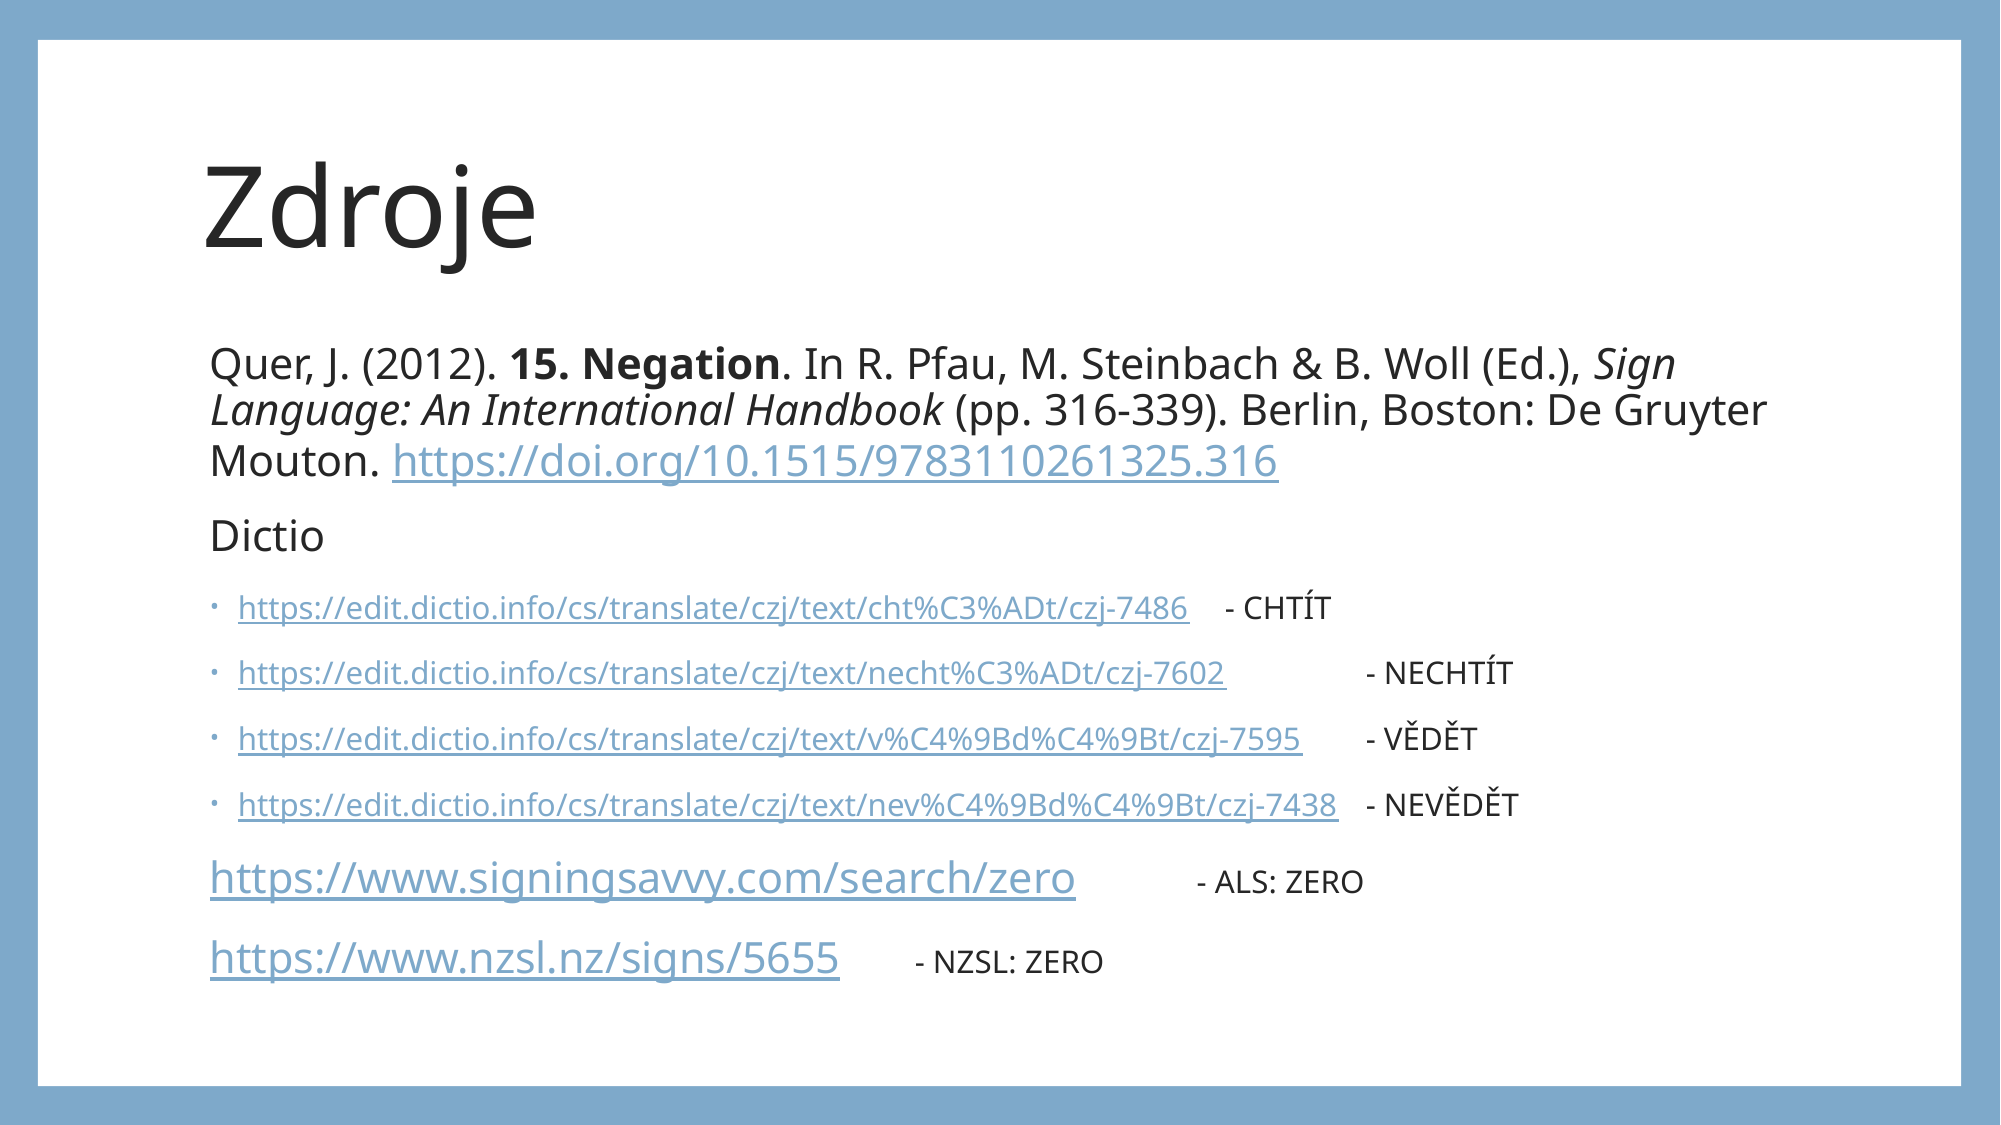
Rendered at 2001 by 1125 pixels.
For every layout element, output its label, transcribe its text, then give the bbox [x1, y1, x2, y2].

list Quer, J. (2012). 15. Negation. In R. Pfau, M. Steinbach & B. Woll (Ed.), Sign Language: An International Handbook (pp. 316-339). Berlin, Boston: De Gruyter Mouton. https://doi.org/10.1515/9783110261325.316 Dictio https://edit.dictio.info/cs/translate/czj/text/cht%C3%ADt/czj-7486 - CHTÍT https://edit.dictio.info/cs/translate/czj/text/necht%C3%ADt/czj-7602 - NECHTÍT https://edit.dictio.info/cs/translate/czj/text/v%C4%9Bd%C4%9Bt/czj-7595 - VĚDĚT https://edit.dictio.info/cs/translate/czj/text/nev%C4%9Bd%C4%9Bt/czj-7438 - NEVĚDĚT https://www.signingsavvy.com/search/zero - ALS: ZERO https://www.nzsl.nz/signs/5655 - NZSL: ZERO [187, 334, 1808, 997]
title Zdroje [187, 99, 1808, 323]
